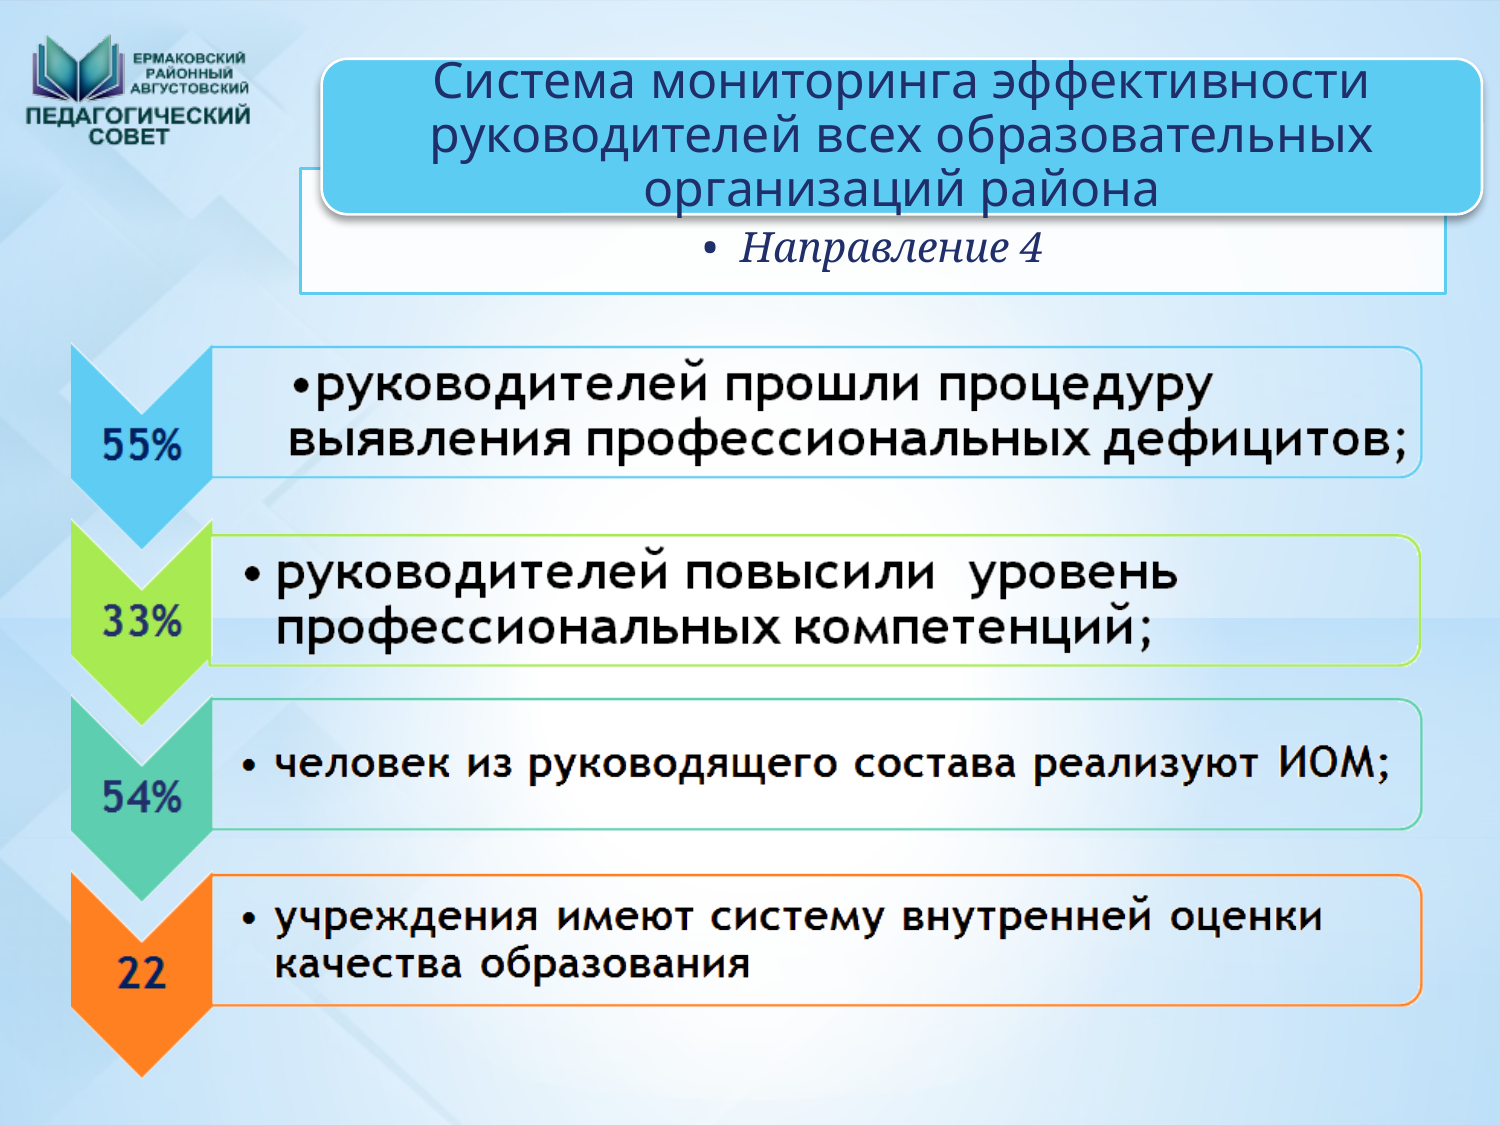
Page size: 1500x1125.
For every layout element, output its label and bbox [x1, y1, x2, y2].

picture [17, 26, 264, 168]
text_box [300, 58, 1483, 295]
picture [71, 335, 1443, 1079]
